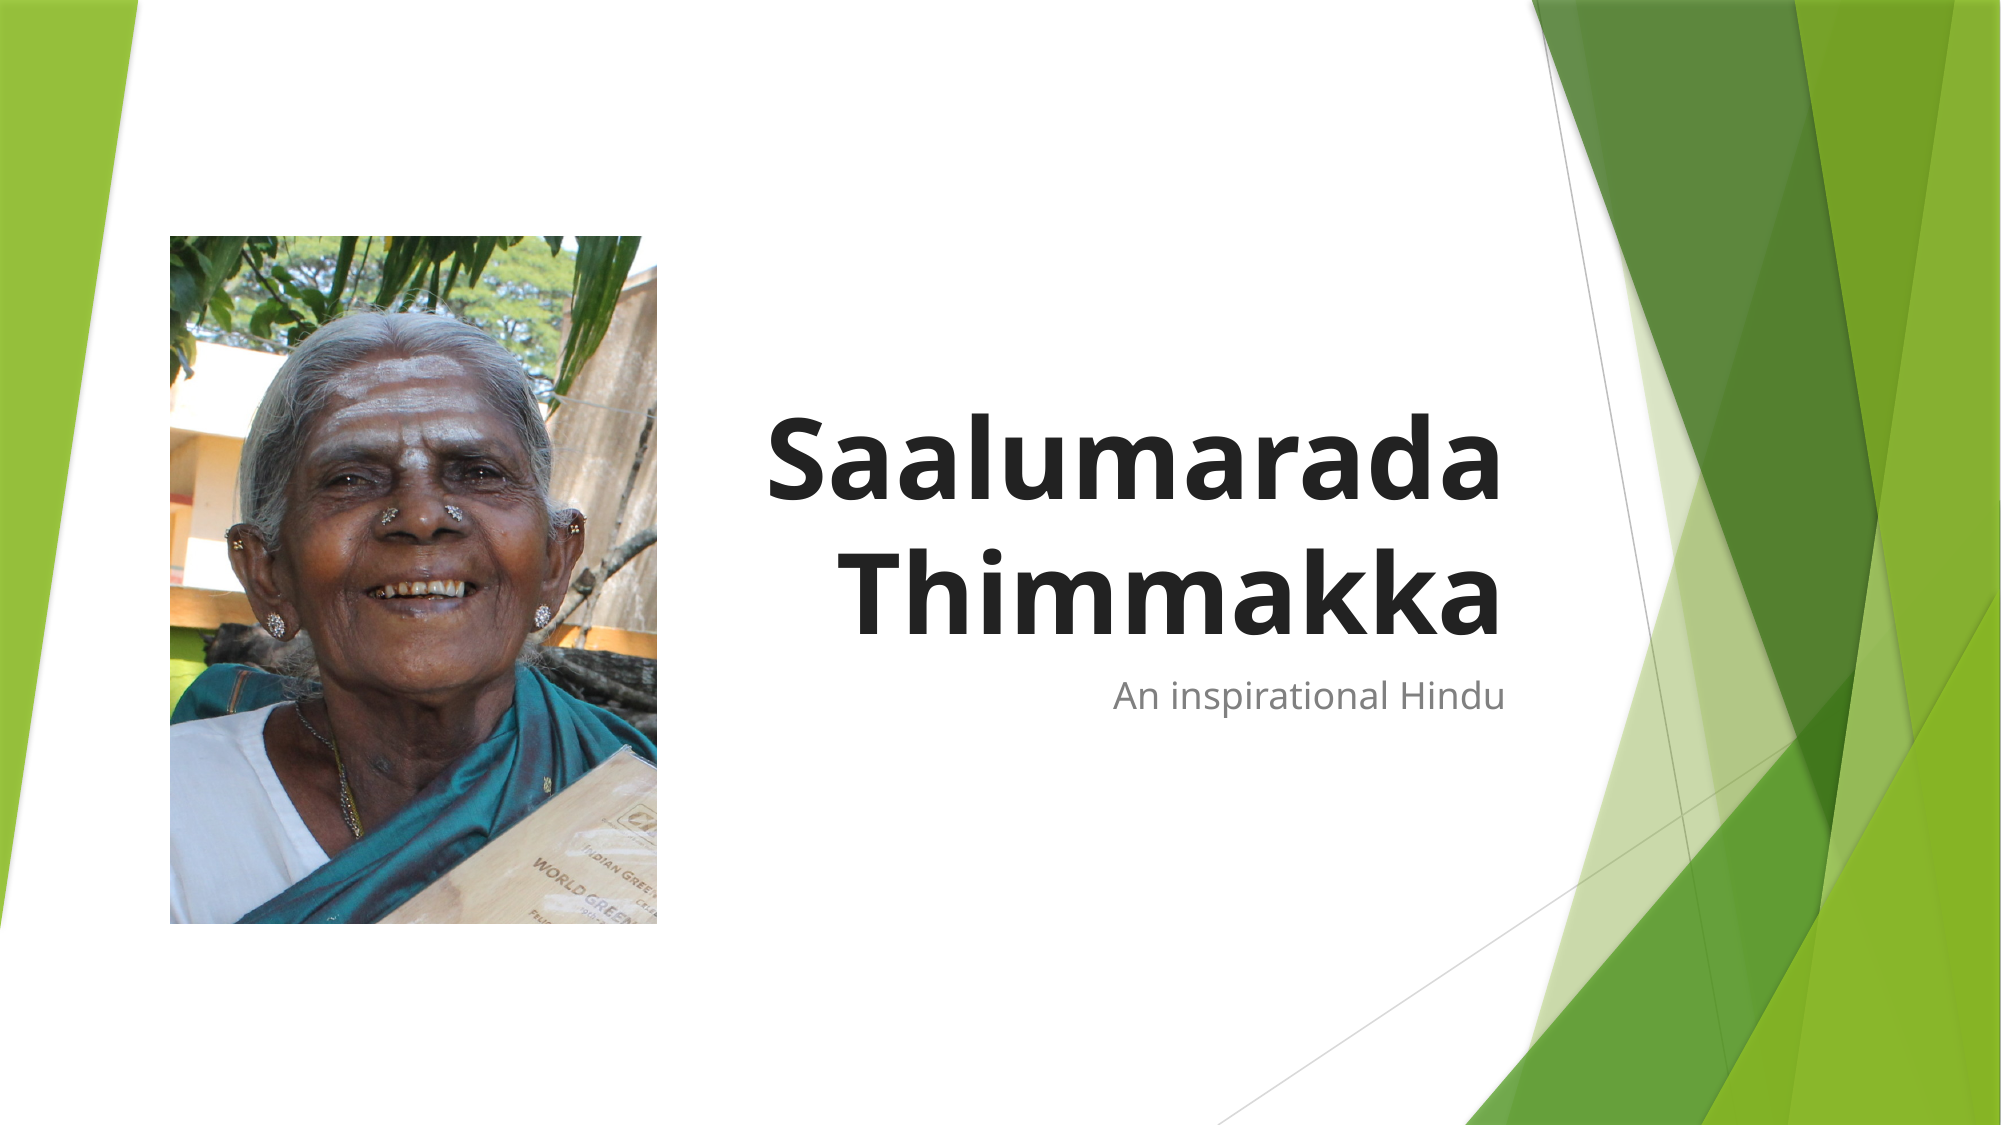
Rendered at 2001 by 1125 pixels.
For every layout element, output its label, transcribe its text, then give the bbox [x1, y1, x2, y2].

title Saalumarada Thimmakka [660, 394, 1522, 664]
picture [169, 236, 657, 925]
subtitle An inspirational Hindu [660, 664, 1522, 845]
